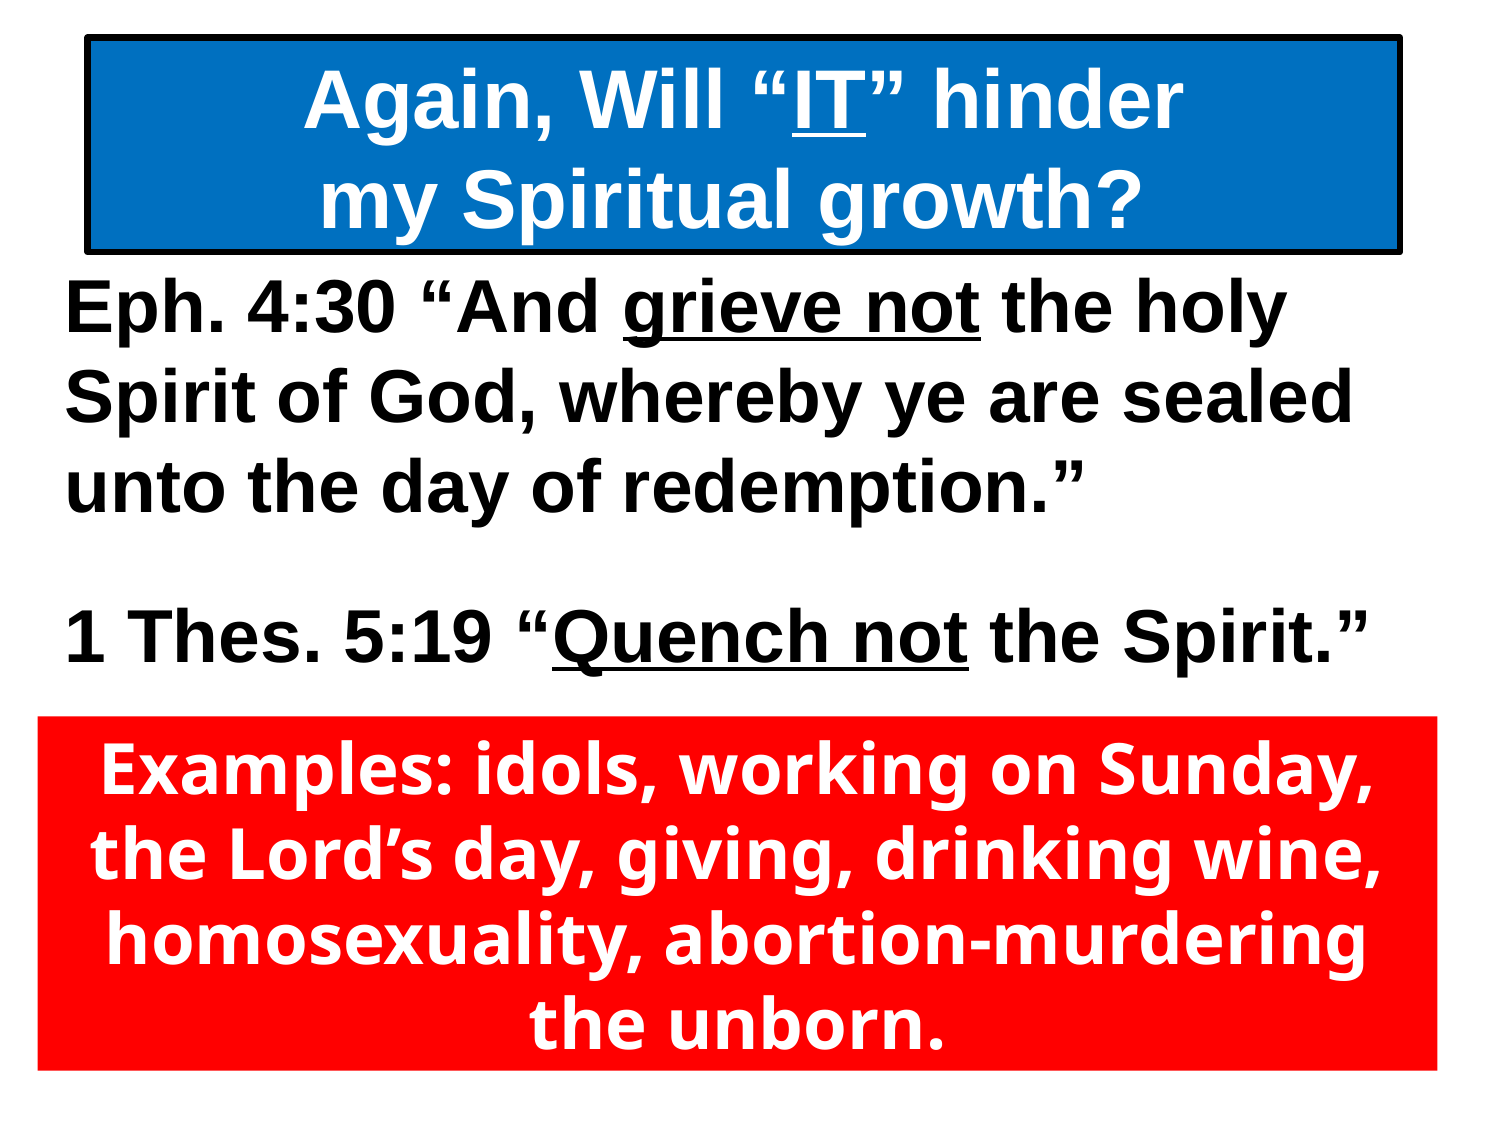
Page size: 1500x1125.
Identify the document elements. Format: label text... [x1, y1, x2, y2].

text_box Again, Will “IT” hinder my Spiritual growth? [87, 37, 1400, 253]
text_box Eph. 4:30 “And grieve not the holy Spirit of God, whereby ye are sealed unto the day of redemption.” 1 Thes. 5:19 “Quench not the Spirit.” [50, 249, 1438, 625]
text_box Examples: idols, working on Sunday, the Lord’s day, giving, drinking wine, homosexuality, abortion-murdering the unborn. [37, 716, 1438, 1071]
